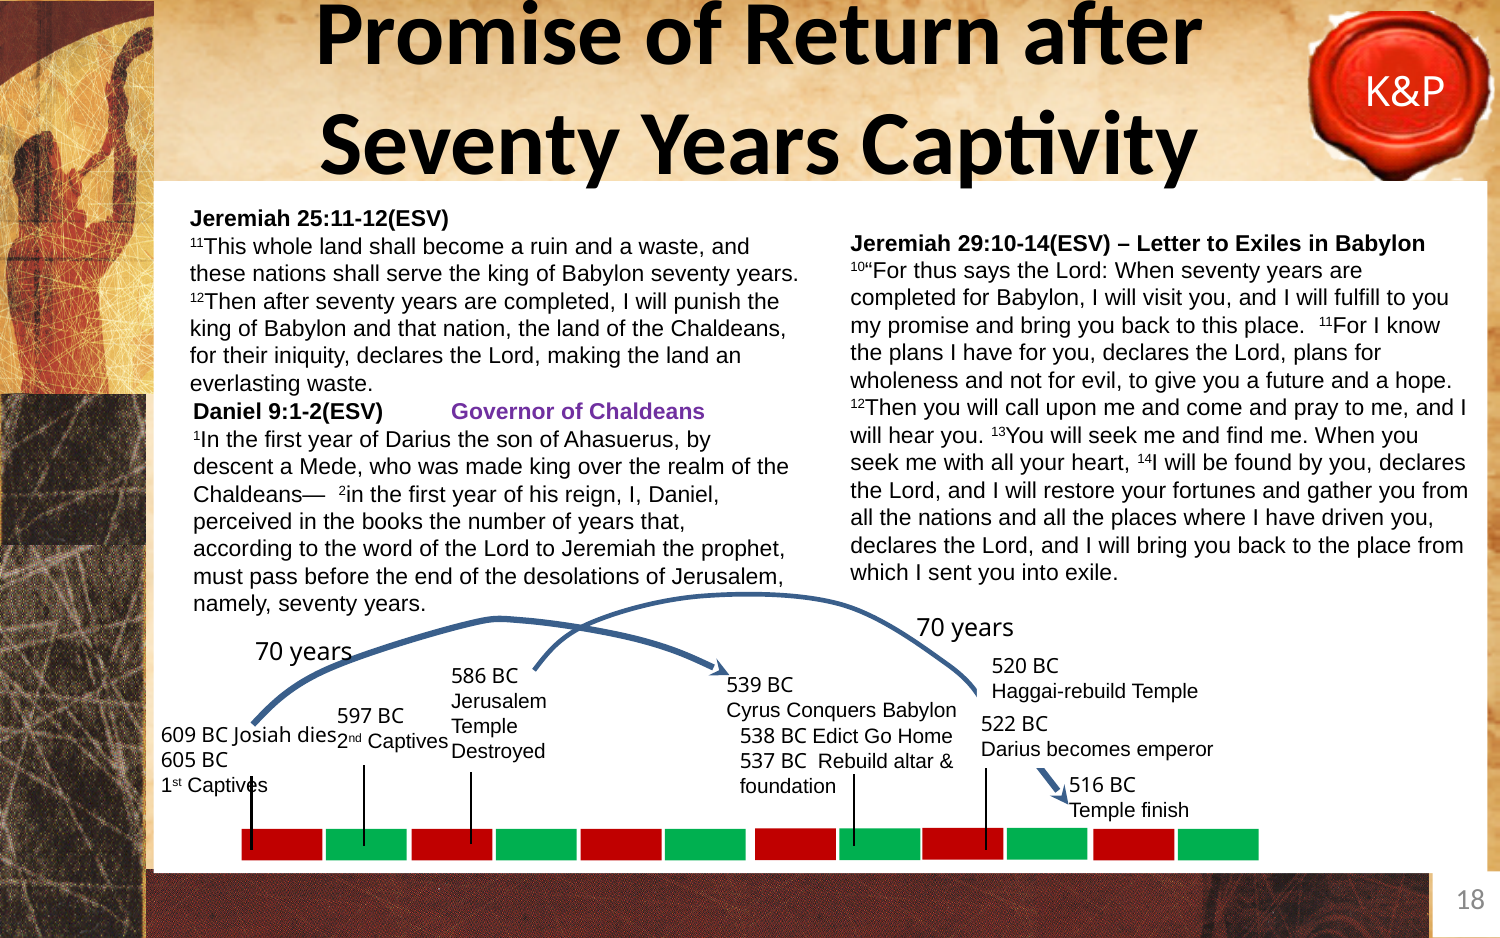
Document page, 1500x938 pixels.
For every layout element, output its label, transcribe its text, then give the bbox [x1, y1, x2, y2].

title Promise of Return after Seventy Years Captivity [228, 4, 1291, 161]
picture [0, 0, 1500, 938]
text_box Jeremiah 29:10-14(ESV) – Letter to Exiles in Babylon 10“For thus says the Lord: When seventy years are completed for Babylon, I will visit you, and I will fulfill to you my promise and bring you back to this place. 11For I know the plans I have for you, declares the Lord, plans for wholeness and not for evil, to give you a future and a hope. 12Then you will call upon me and come and pray to me, and I will hear you. 13You will seek me and find me. When you seek me with all your heart, 14I will be found by you, declares the Lord, and I will restore your fortunes and gather you from all the nations and all the places where I have driven you, declares the Lord, and I will bring you back to the place from which I sent you into exile. [835, 220, 1485, 593]
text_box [147, 593, 1345, 861]
text_box Daniel 9:1-2(ESV) 1In the first year of Darius the son of Ahasuerus, by descent a Mede, who was made king over the realm of the Chaldeans— 2in the first year of his reign, I, Daniel, perceived in the books the number of years that, according to the word of the Lord to Jeremiah the prophet, must pass before the end of the desolations of Jerusalem, namely, seventy years. [178, 389, 807, 592]
text_box [152, 179, 1490, 875]
text_box Jeremiah 25:11-12(ESV) 11This whole land shall become a ruin and a waste, and these nations shall serve the king of Babylon seventy years. 12Then after seventy years are completed, I will punish the king of Babylon and that nation, the land of the Chaldeans, for their iniquity, declares the Lord, making the land an everlasting waste. [174, 196, 825, 404]
text_box Governor of Chaldeans [436, 389, 721, 432]
